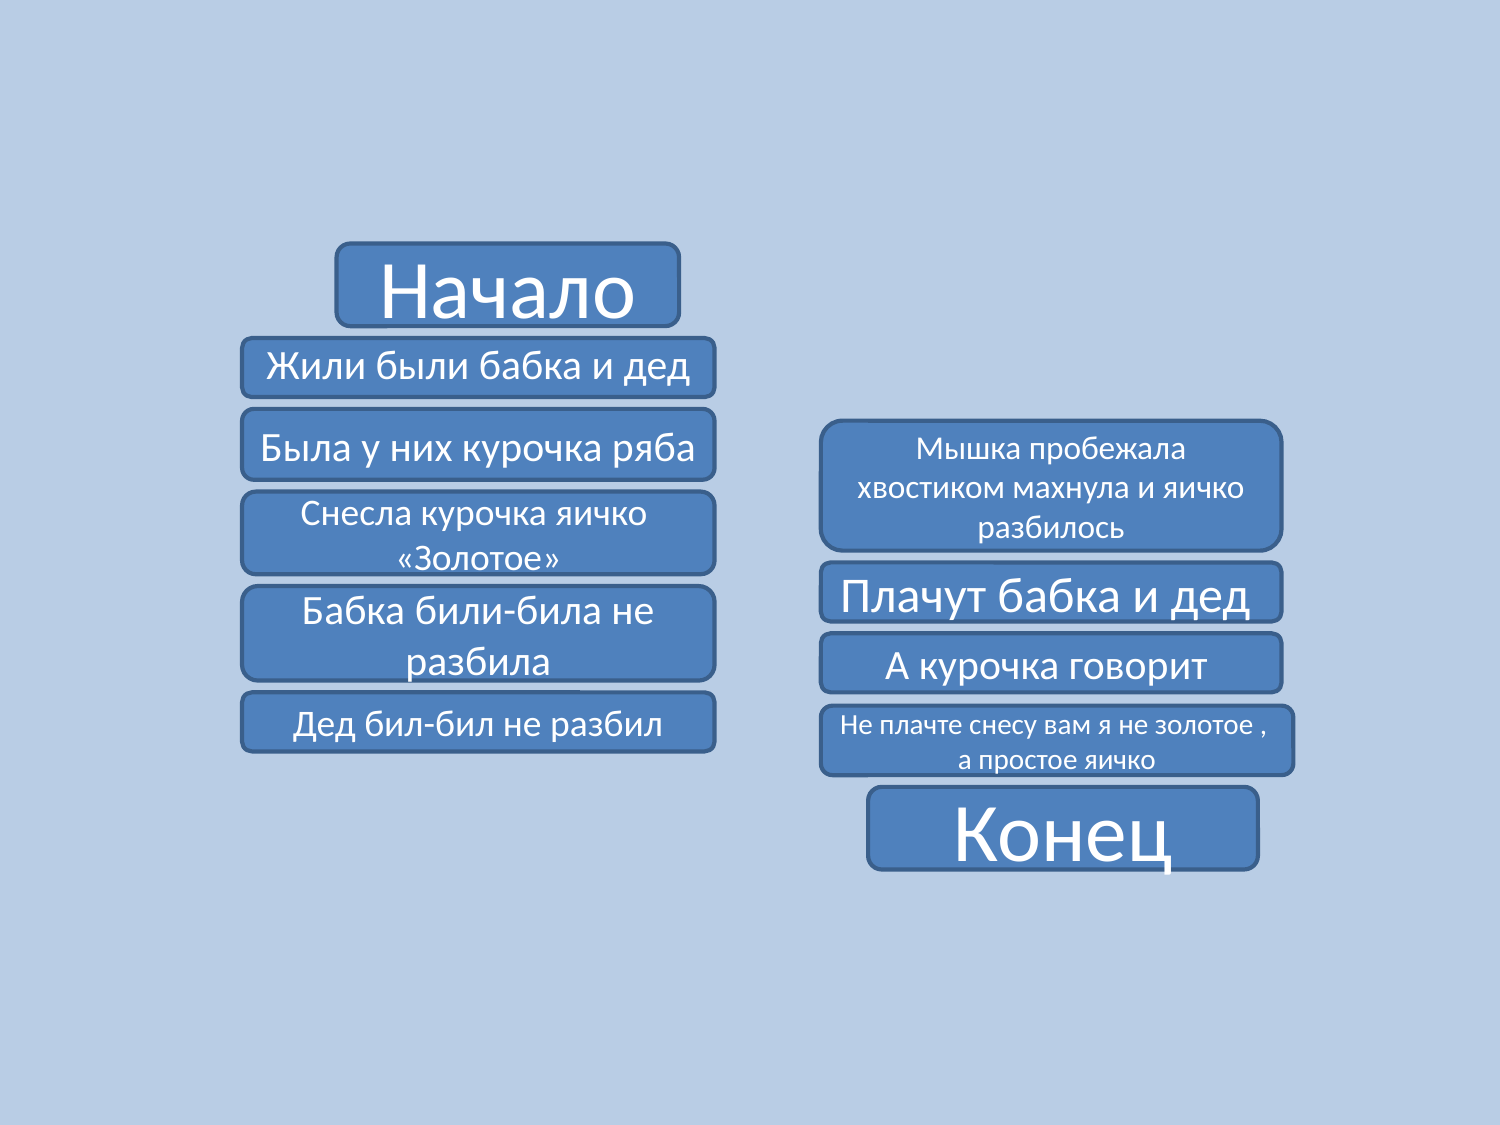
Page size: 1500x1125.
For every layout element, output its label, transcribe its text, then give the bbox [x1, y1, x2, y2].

text_box Была у них курочка ряба [239, 406, 717, 482]
text_box Плачут бабка и дед [818, 560, 1284, 624]
text_box Мышка пробежала хвостиком махнула и яичко разбилось [818, 418, 1284, 553]
text_box Начало [334, 241, 682, 329]
text_box А курочка говорит [818, 631, 1284, 695]
text_box Не плачте снесу вам я не золотое , а простое яичко [818, 703, 1296, 778]
text_box Бабка били-била не разбила [239, 583, 717, 683]
text_box Конец [866, 784, 1261, 872]
text_box Дед бил-бил не разбил [239, 690, 717, 754]
text_box Жили были бабка и дед [239, 335, 717, 400]
text_box Снесла курочка яичко «Золотое» [239, 489, 717, 577]
